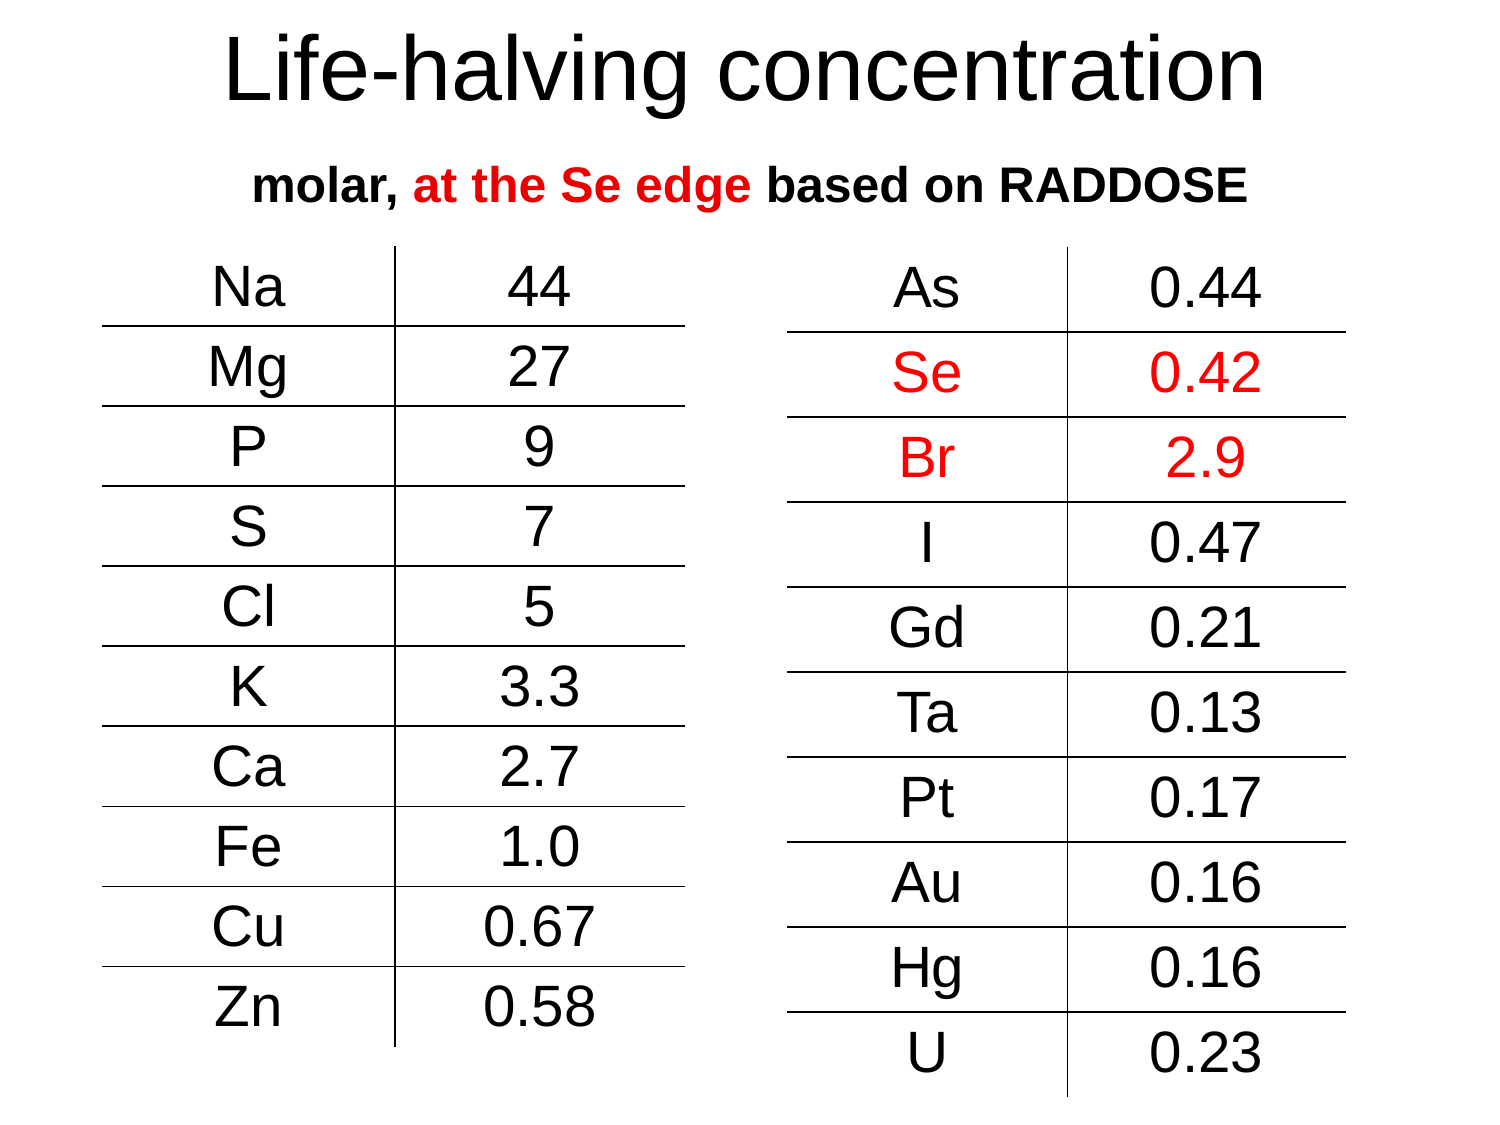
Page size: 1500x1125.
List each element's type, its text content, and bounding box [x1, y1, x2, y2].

table_cell Cu [102, 887, 394, 966]
table_cell 0.58 [396, 967, 685, 1047]
table_cell 0.21 [1068, 588, 1346, 671]
table_cell I [787, 503, 1067, 586]
table_cell Ta [787, 673, 1067, 756]
table_cell P [102, 407, 394, 485]
table_cell 0.13 [1068, 673, 1346, 756]
table_cell 0.67 [396, 887, 685, 966]
table_cell 0.16 [1068, 928, 1346, 1011]
table_header 44 [396, 246, 685, 325]
table_cell 2.9 [1068, 418, 1346, 501]
table_cell Zn [102, 967, 394, 1047]
table_cell 0.17 [1068, 758, 1346, 841]
table_cell 0.23 [1068, 1013, 1346, 1097]
table_cell Pt [787, 758, 1067, 841]
table_cell Fe [102, 807, 394, 886]
table_cell 27 [396, 327, 685, 405]
table_cell 9 [396, 407, 685, 485]
table_cell Cl [102, 567, 394, 645]
table_cell 2.7 [396, 727, 685, 806]
table_cell Mg [102, 327, 394, 405]
table_cell 7 [396, 487, 685, 565]
table_cell S [102, 487, 394, 565]
table_cell Au [787, 843, 1067, 926]
table_cell Hg [787, 928, 1067, 1011]
table_cell 0.42 [1068, 333, 1346, 416]
table_cell 0.16 [1068, 843, 1346, 926]
table_header As [787, 247, 1067, 331]
table_cell Br [787, 418, 1067, 501]
table_cell 3.3 [396, 647, 685, 725]
table_cell U [787, 1013, 1067, 1097]
table_cell 5 [396, 567, 685, 645]
text_box molar, at the Se edge based on RADDOSE [236, 145, 1264, 220]
table_cell 1.0 [396, 807, 685, 886]
table_cell Ca [102, 727, 394, 806]
table_header 0.44 [1068, 247, 1346, 331]
table_cell 0.47 [1068, 503, 1346, 586]
table_header Na [102, 246, 394, 325]
title Life-halving concentration [70, 0, 1421, 158]
table_cell Gd [787, 588, 1067, 671]
table_cell K [102, 647, 394, 725]
table_cell Se [787, 333, 1067, 416]
